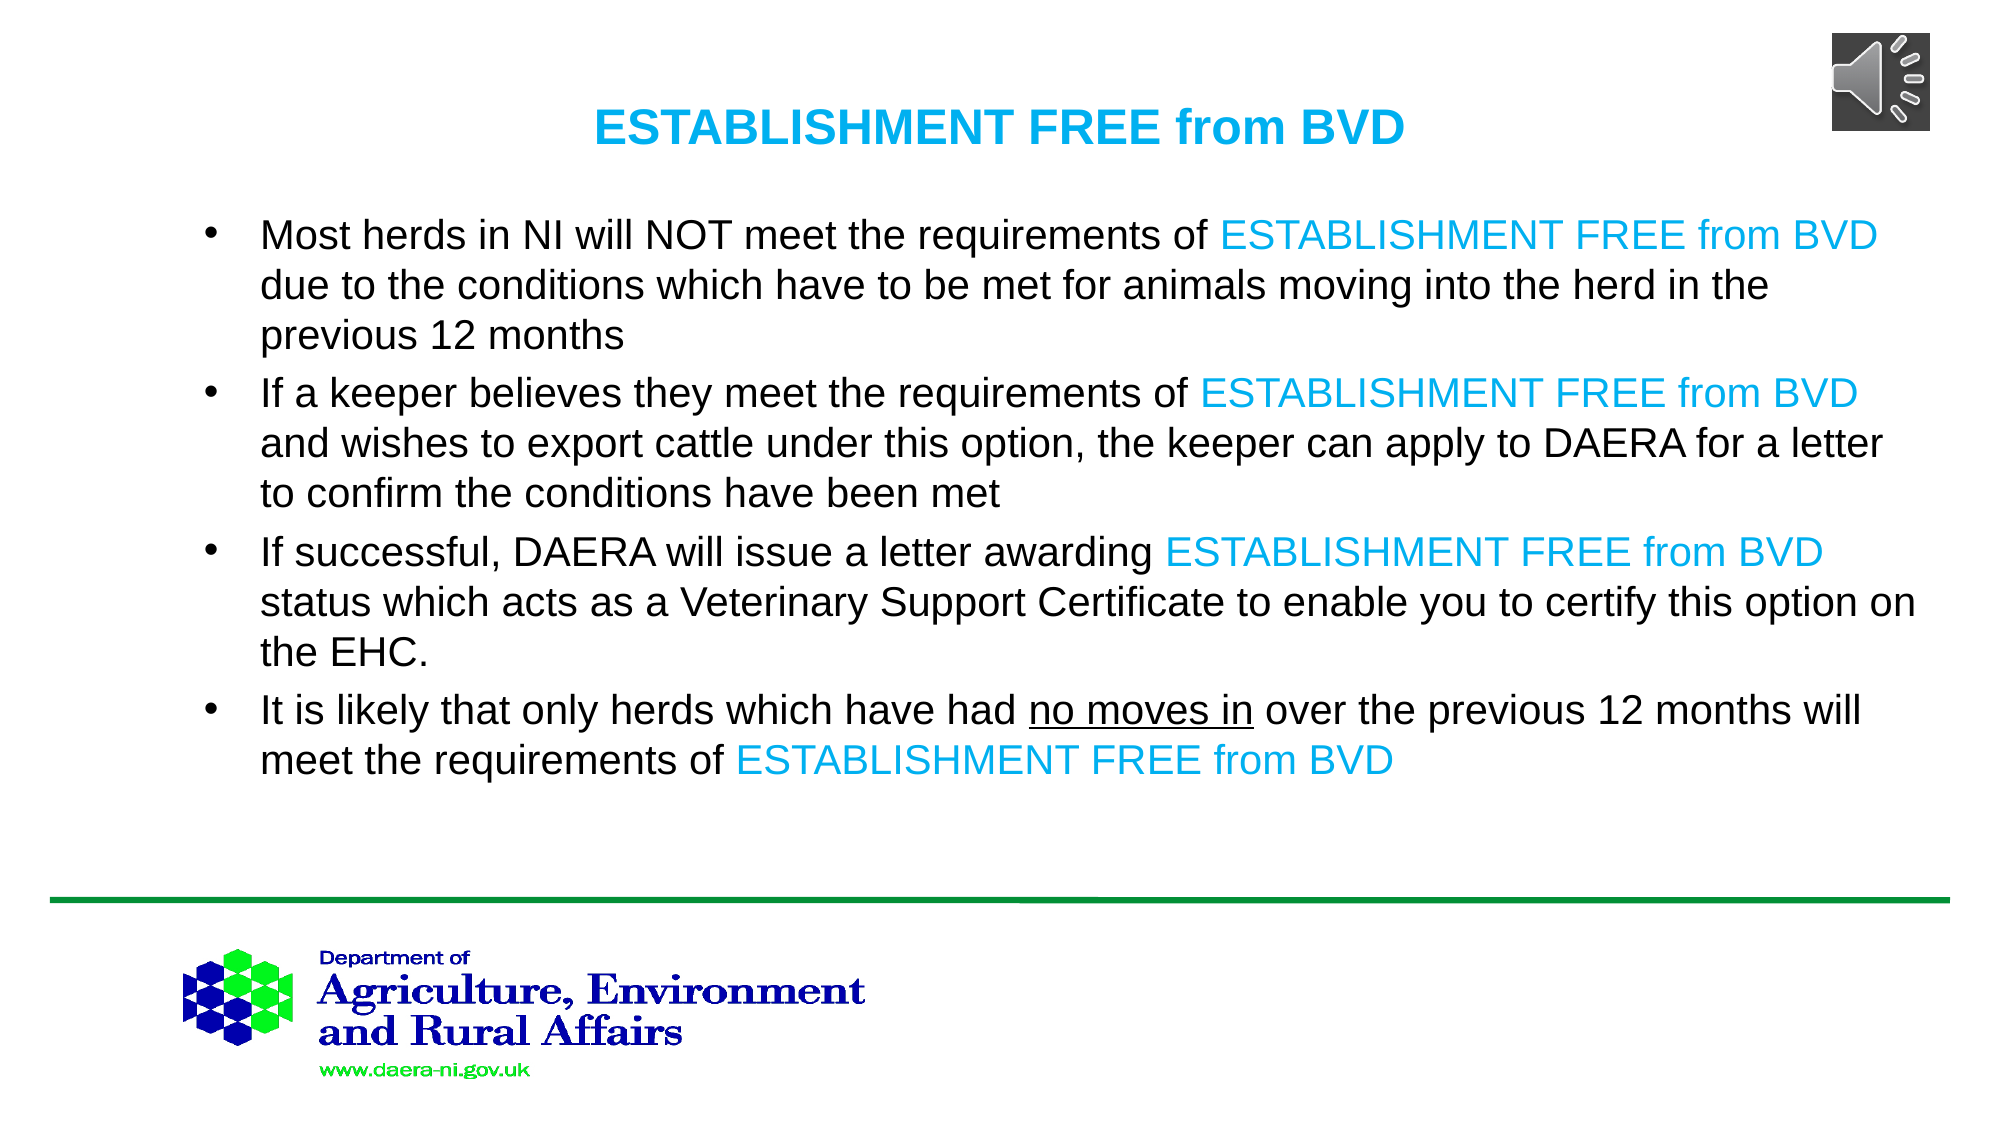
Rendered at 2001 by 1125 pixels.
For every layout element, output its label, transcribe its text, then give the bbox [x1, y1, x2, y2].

list Most herds in NI will NOT meet the requirements of ESTABLISHMENT FREE from BVD due to the conditions which have to be met for animals moving into the herd in the previous 12 months If a keeper believes they meet the requirements of ESTABLISHMENT FREE from BVD and wishes to export cattle under this option, the keeper can apply to DAERA for a letter to confirm the conditions have been met If successful, DAERA will issue a letter awarding ESTABLISHMENT FREE from BVD status which acts as a Veterinary Support Certificate to enable you to certify this option on the EHC. It is likely that only herds which have had no moves in over the previous 12 months will meet the requirements of ESTABLISHMENT FREE from BVD [188, 199, 1935, 863]
picture [1830, 31, 1931, 133]
title ESTABLISHMENT FREE from BVD [191, 62, 1809, 188]
picture [183, 949, 865, 1079]
